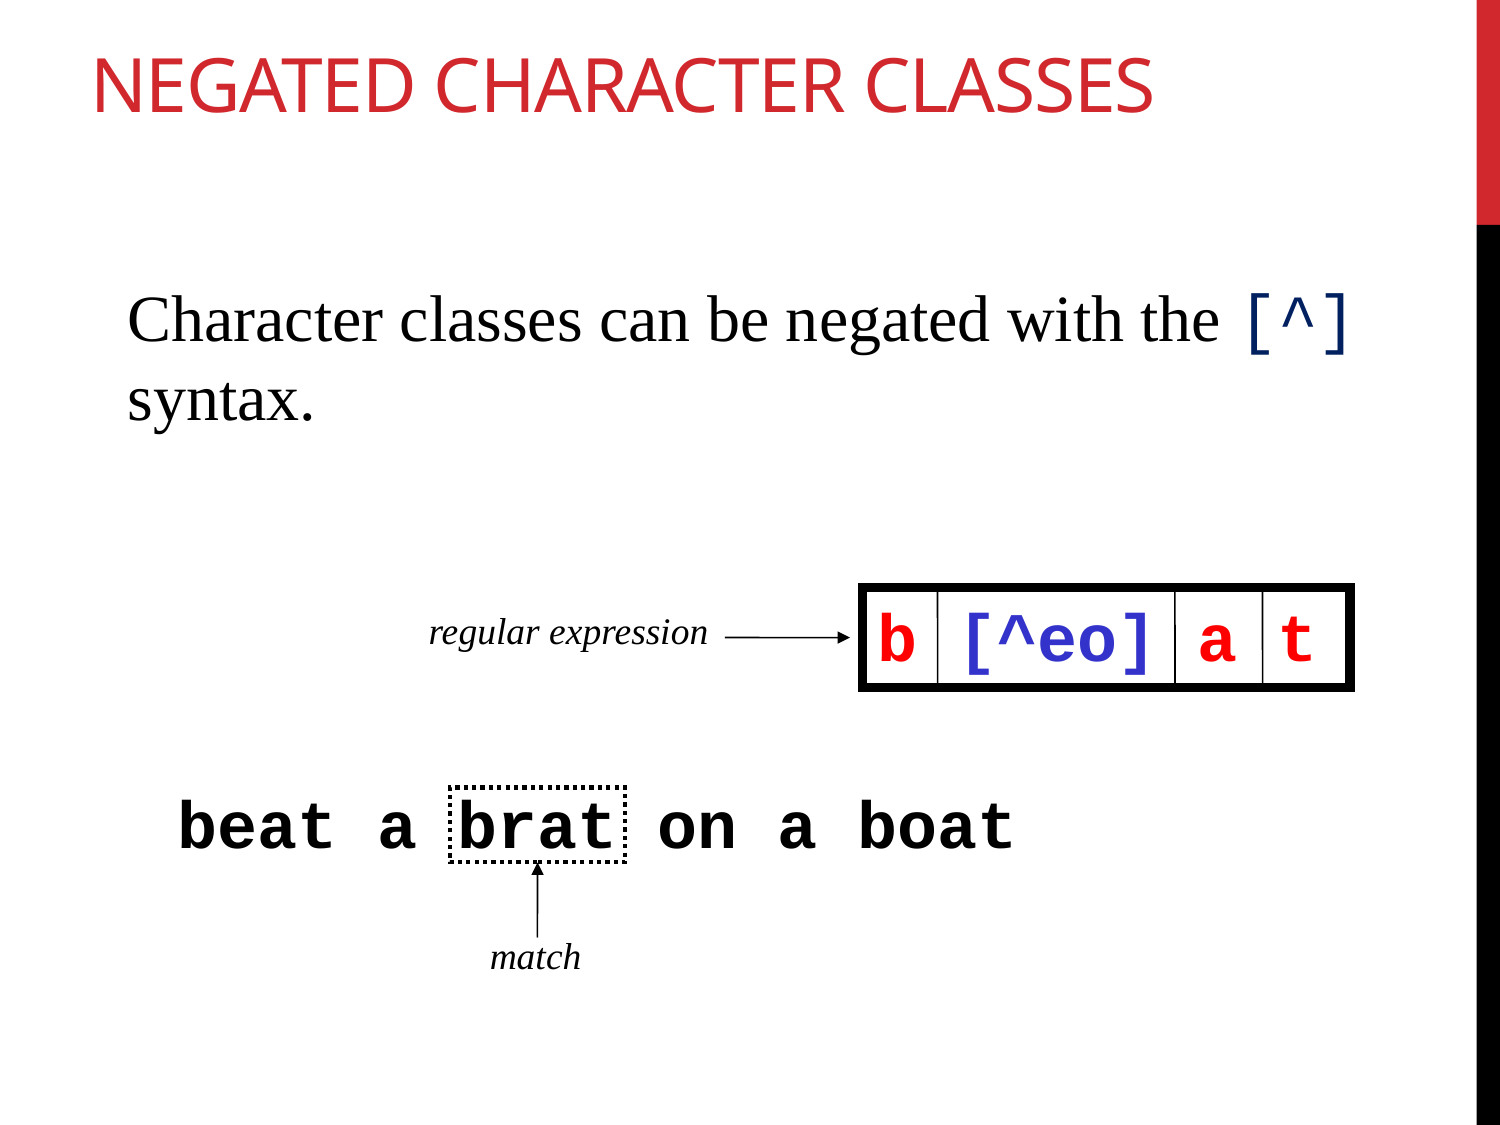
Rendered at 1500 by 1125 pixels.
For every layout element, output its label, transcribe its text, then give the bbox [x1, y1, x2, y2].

text_box [724, 631, 850, 644]
text_box [450, 787, 625, 863]
text_box beat a brat on a boat [162, 774, 1175, 870]
text_box b [^eo] a t [862, 587, 937, 683]
text_box [862, 683, 937, 688]
list Character classes can be negated with the [^] syntax. [112, 267, 1388, 443]
text_box [531, 863, 544, 938]
text_box [938, 683, 1175, 688]
text_box b [^eo] a t [938, 587, 1262, 683]
text_box match [475, 924, 597, 985]
text_box regular expression [413, 599, 724, 660]
text_box [1176, 683, 1262, 688]
text_box [1263, 683, 1350, 688]
title Negated Character Classes [75, 3, 1477, 136]
text_box b [^eo] a t [1263, 587, 1388, 683]
